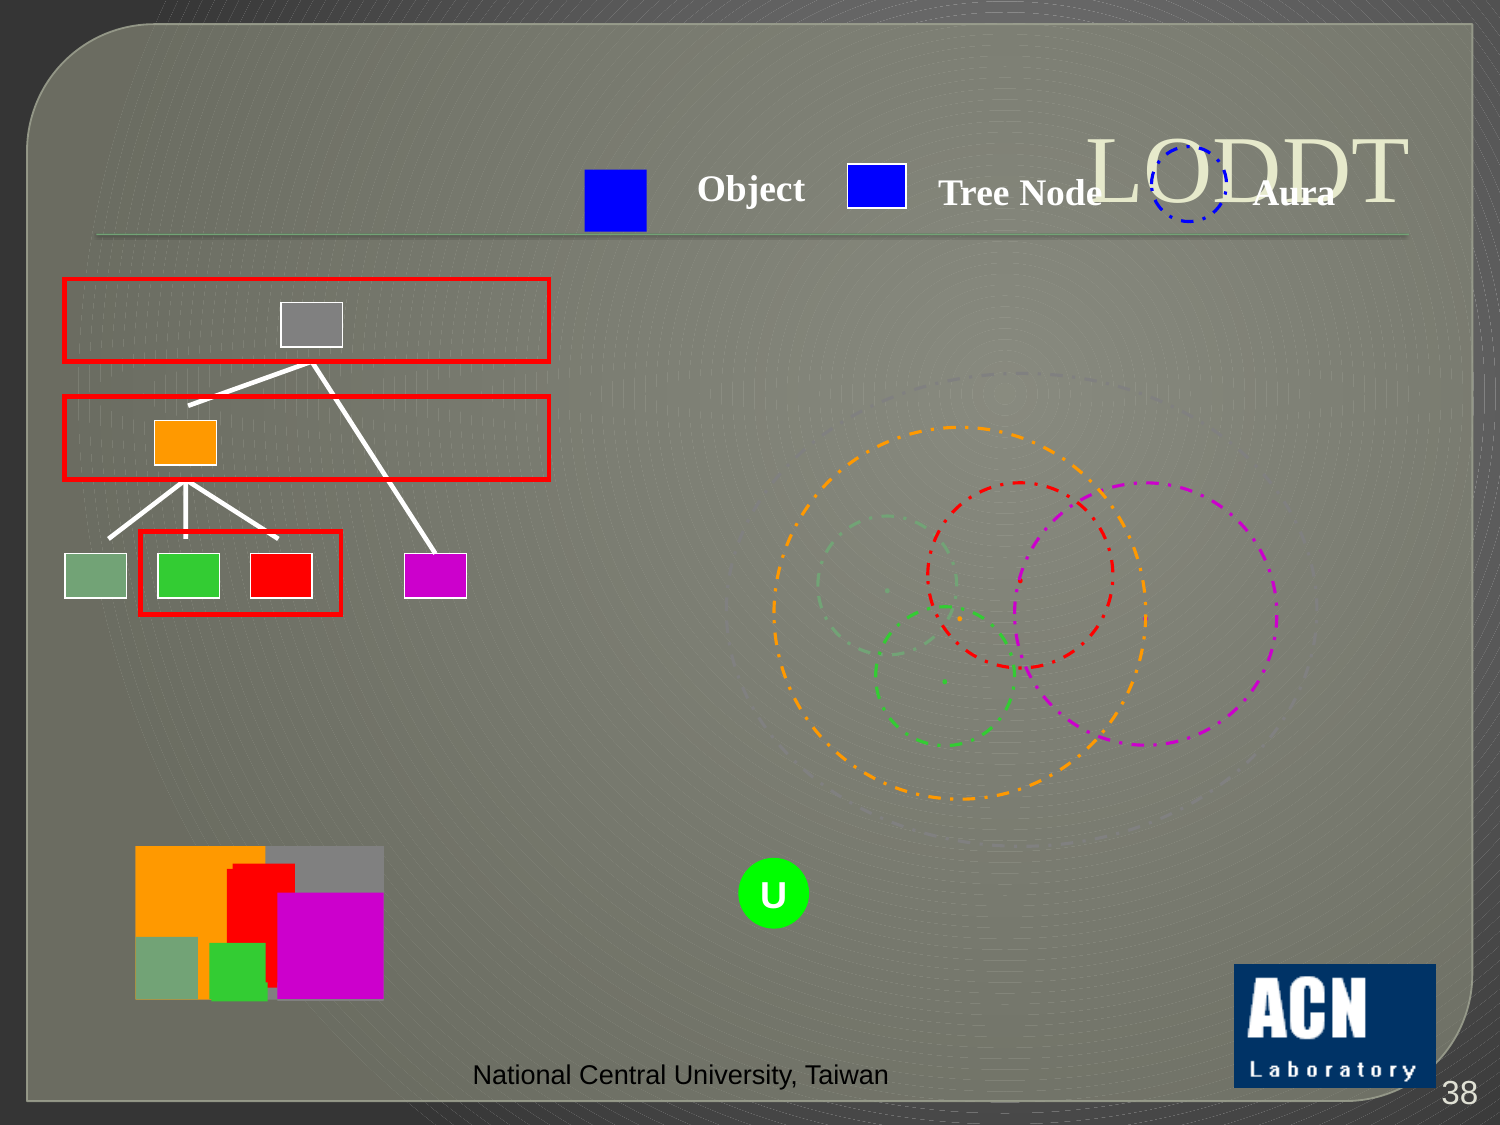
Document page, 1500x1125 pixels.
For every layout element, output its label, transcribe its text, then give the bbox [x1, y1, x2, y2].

text_box U [738, 859, 810, 929]
text_box [474, 396, 550, 480]
text_box [1151, 146, 1227, 222]
text_box [64, 278, 550, 362]
text_box [847, 163, 907, 208]
footer National Central University, Taiwan [212, 1050, 904, 1095]
picture [1234, 964, 1436, 1088]
slide_number 38 [1417, 1068, 1494, 1114]
text_box Aura [1237, 160, 1351, 221]
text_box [135, 845, 384, 863]
text_box Tree Node [923, 160, 1118, 221]
text_box Object [682, 156, 821, 216]
text_box [584, 169, 647, 232]
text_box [64, 302, 467, 599]
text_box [726, 373, 1318, 847]
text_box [135, 863, 384, 1000]
title LODDT [75, 41, 1425, 230]
